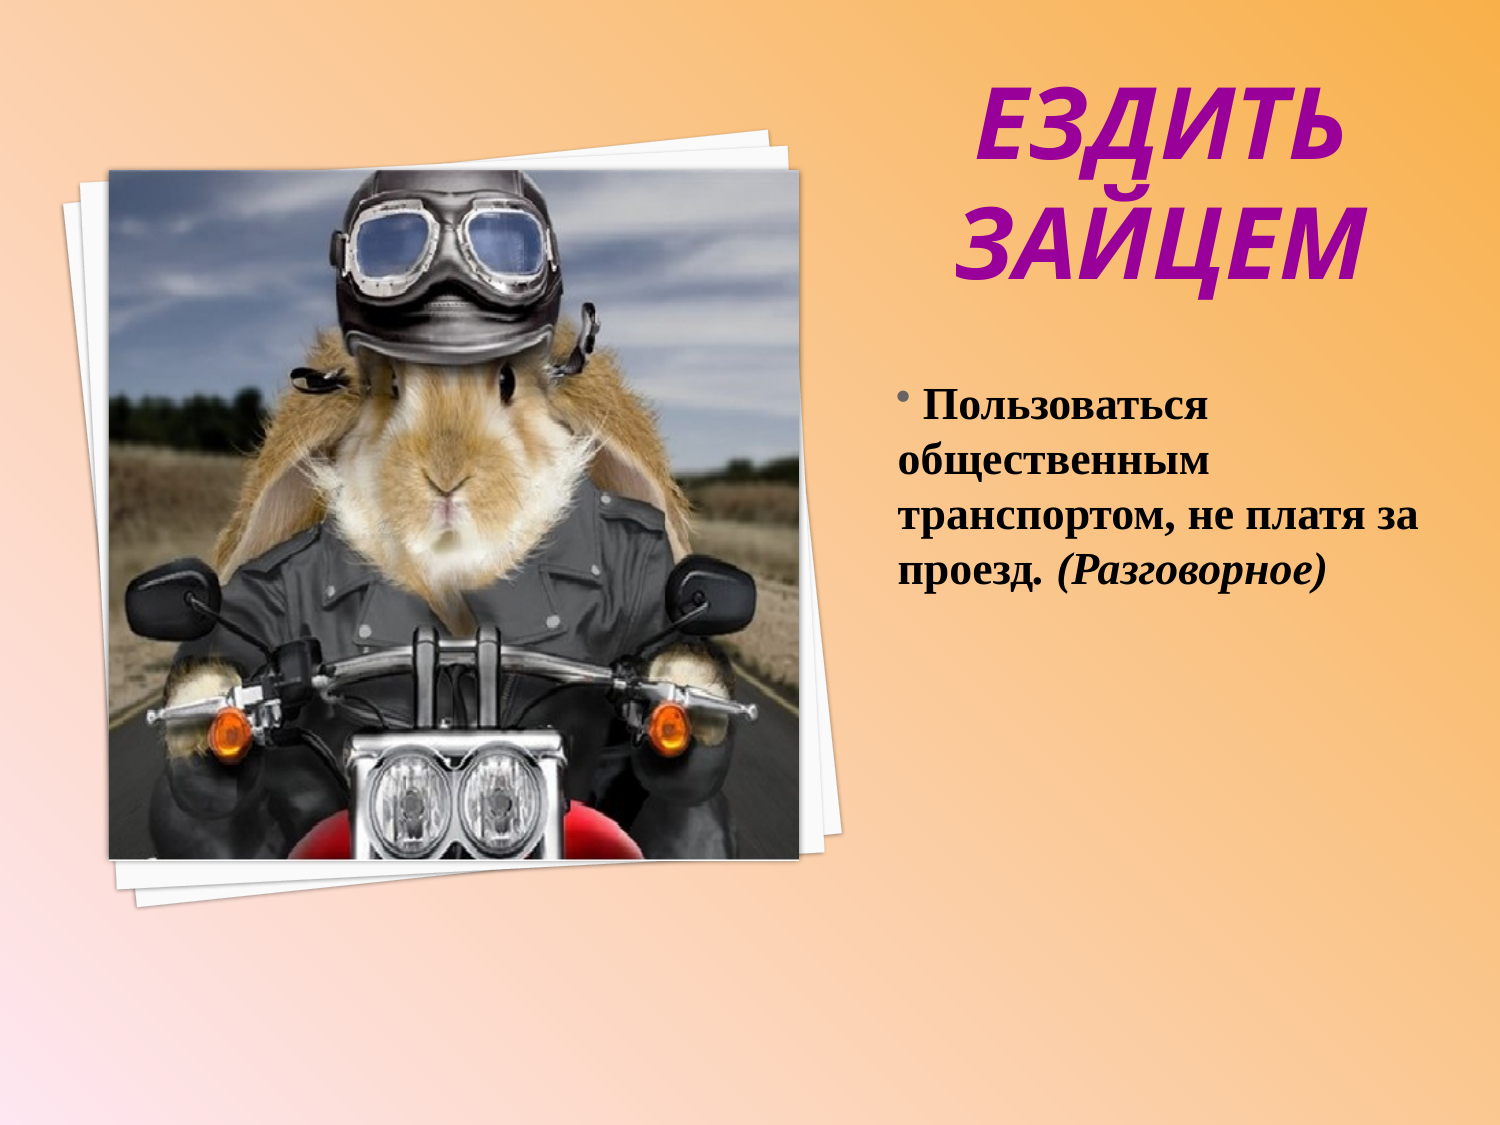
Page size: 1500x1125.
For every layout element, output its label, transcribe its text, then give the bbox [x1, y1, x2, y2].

picture [108, 170, 800, 862]
title Ездить зайцем [879, 54, 1443, 300]
list Пользоваться общественным транспортом, не платя за проезд. (Разговорное) [884, 373, 1447, 693]
